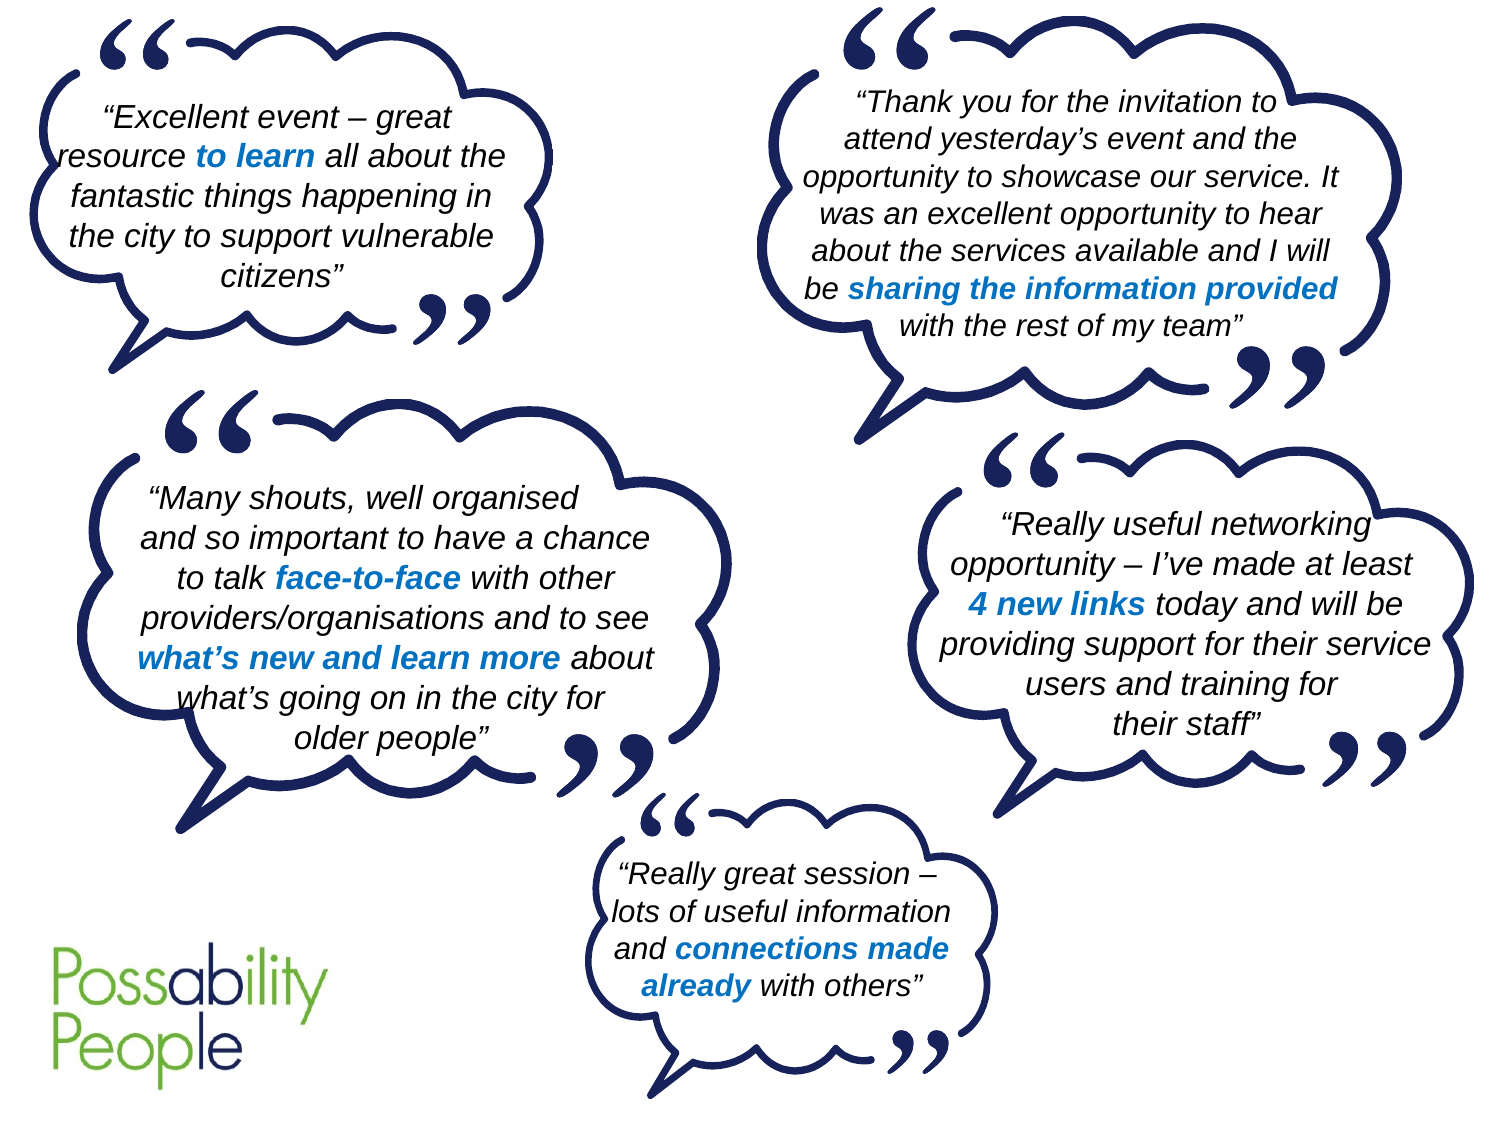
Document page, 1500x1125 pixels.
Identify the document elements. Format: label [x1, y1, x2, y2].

text_box [29, 18, 554, 375]
picture [35, 913, 372, 1106]
text_box [903, 432, 1475, 820]
text_box [76, 389, 733, 835]
text_box [575, 792, 999, 1100]
text_box [756, 6, 1403, 445]
